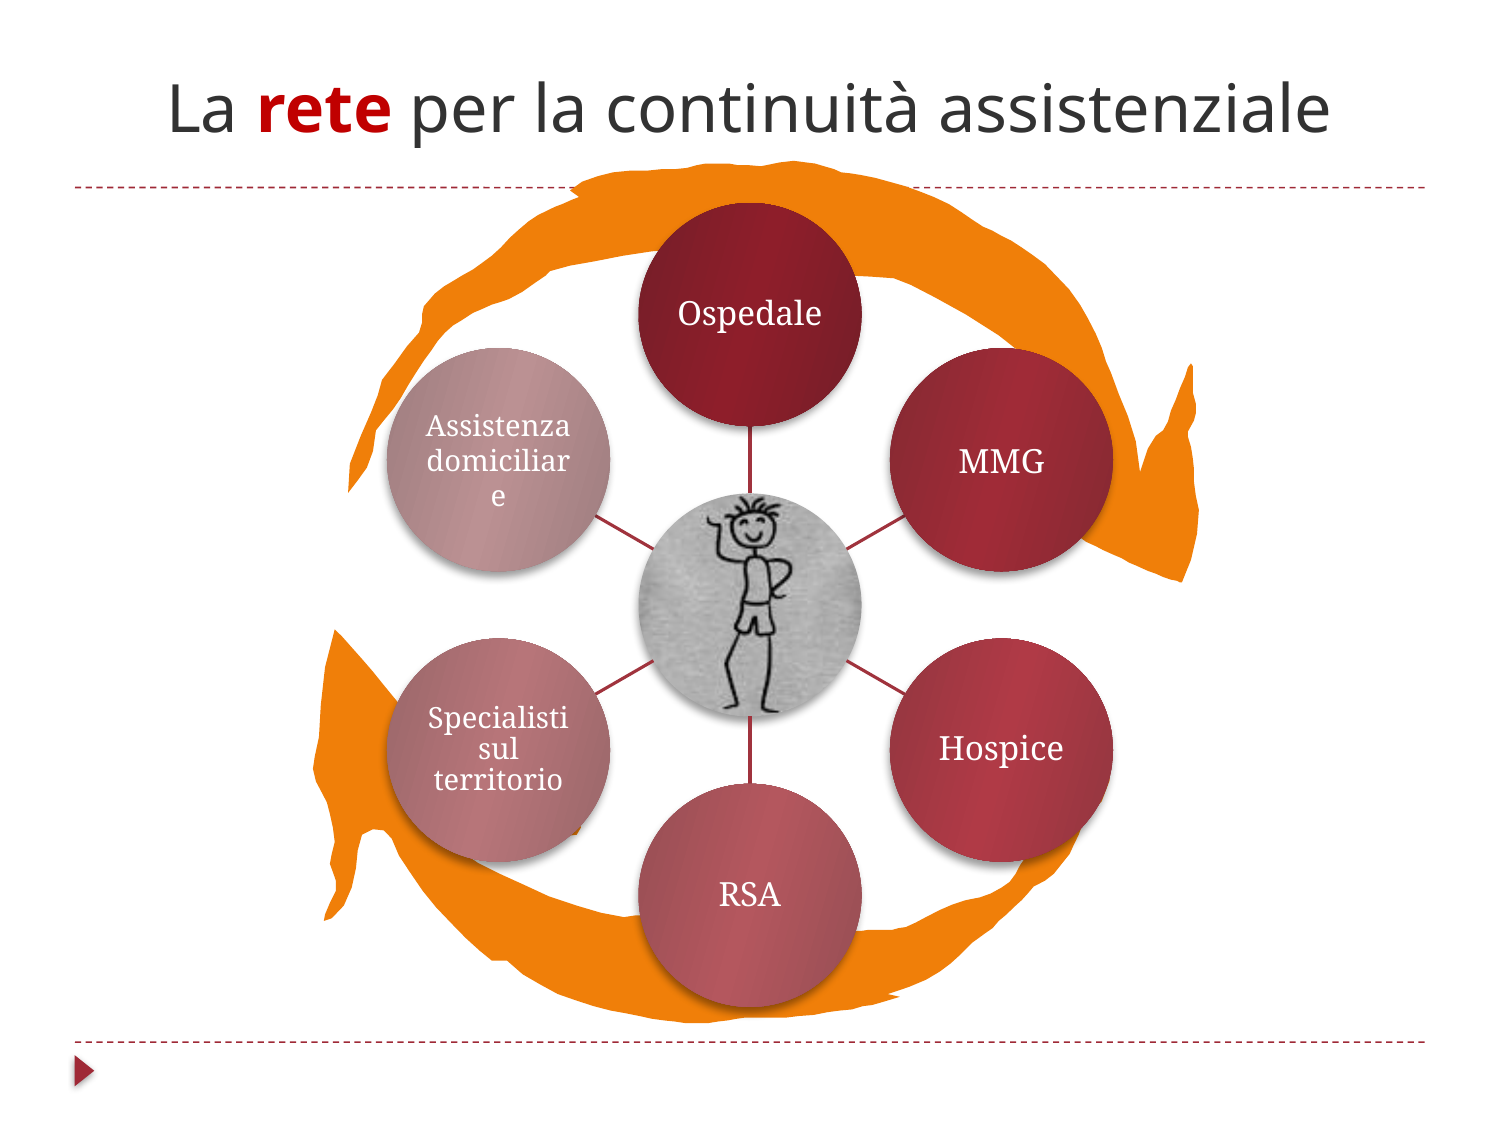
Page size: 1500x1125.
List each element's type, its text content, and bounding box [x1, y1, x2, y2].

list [74, 199, 1426, 1011]
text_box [312, 160, 1200, 199]
title La rete per la continuità assistenziale [75, 24, 1425, 188]
